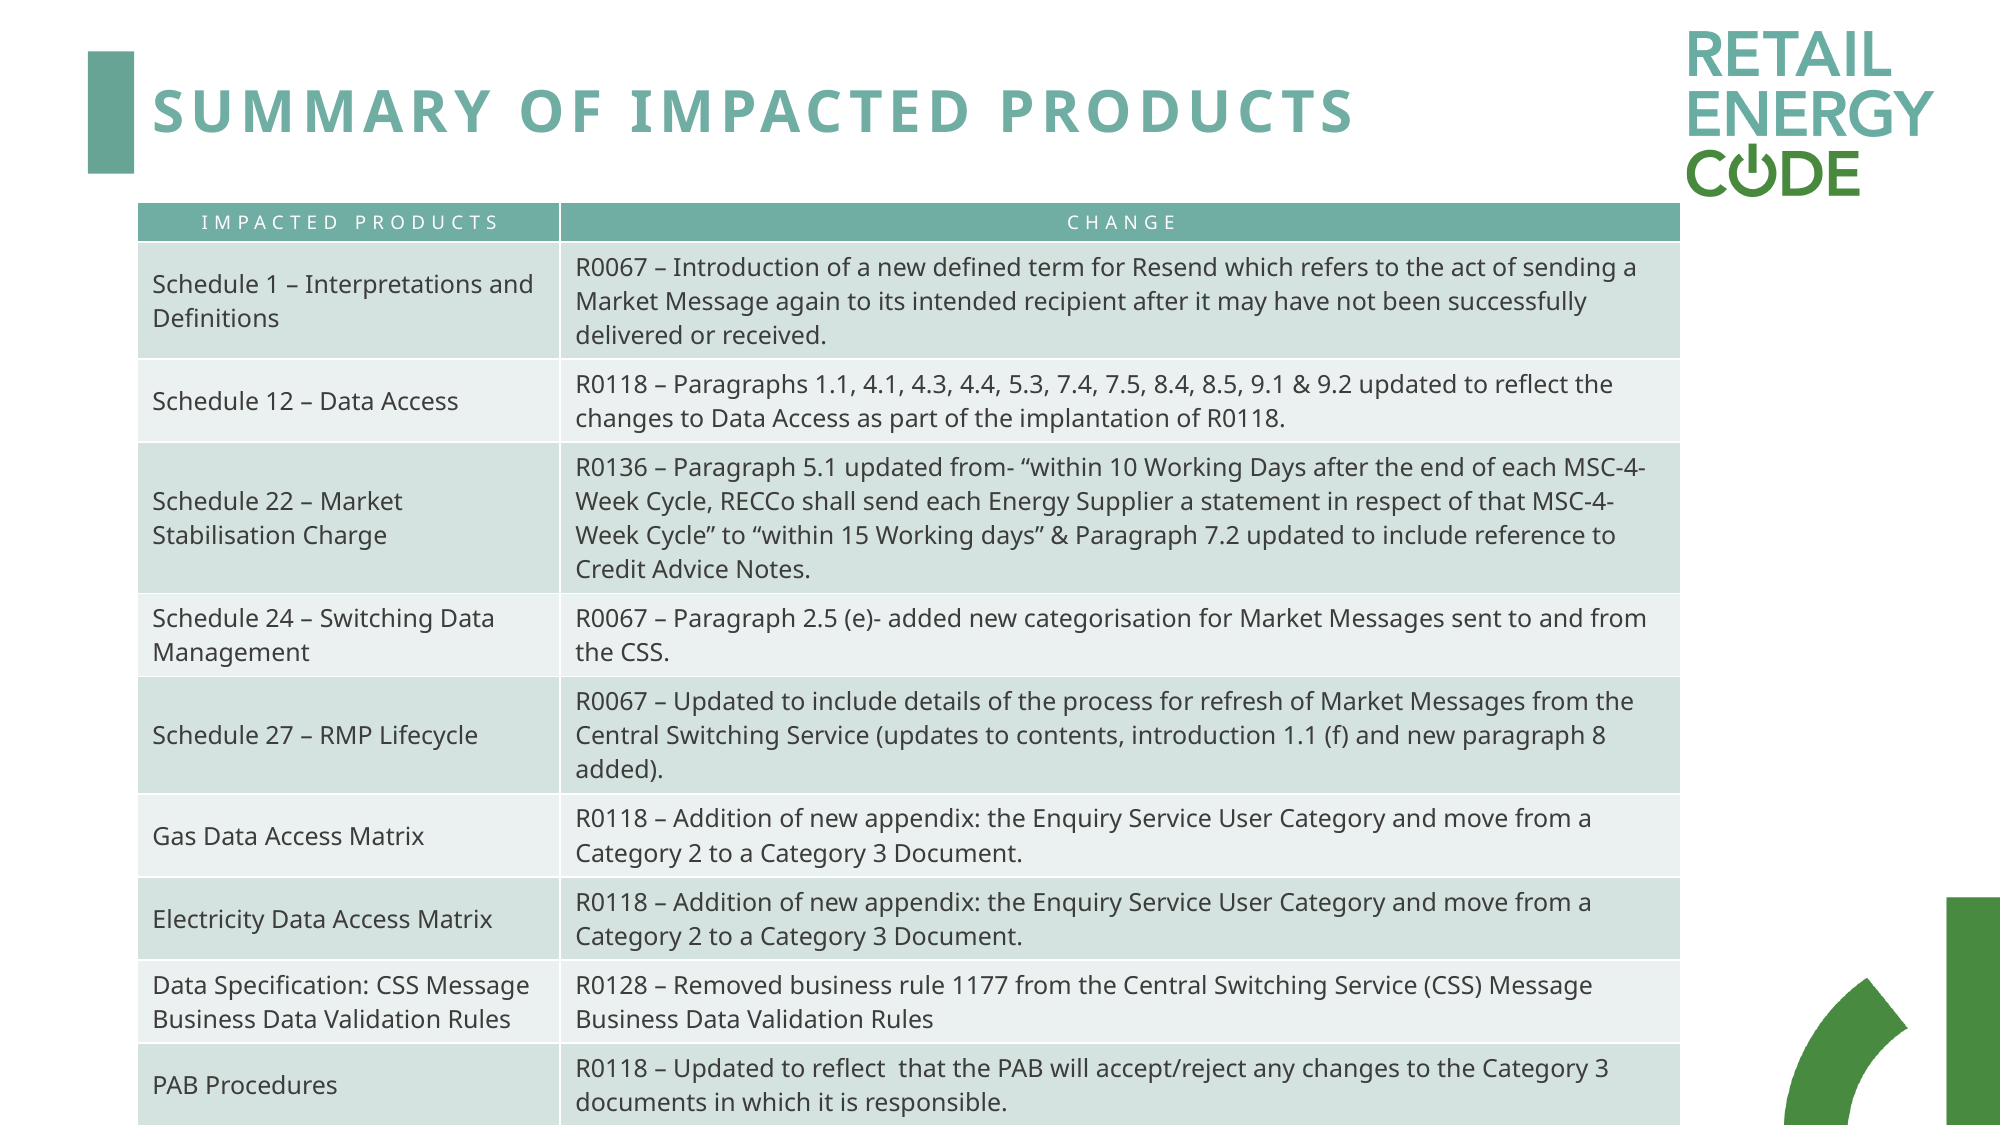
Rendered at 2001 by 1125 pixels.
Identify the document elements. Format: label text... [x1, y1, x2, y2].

table_cell Schedule 27 – RMP Lifecycle [138, 677, 559, 793]
table_cell Schedule 1 – Interpretations and Definitions [138, 243, 559, 358]
table_cell Schedule 22 – Market Stabilisation Charge [138, 443, 559, 593]
table_cell R0118 – Updated to reflect that the PAB will accept/reject any changes to the Category 3 documents in which it is responsible. [561, 1044, 1680, 1125]
table_cell Data Specification: CSS Message Business Data Validation Rules [138, 961, 559, 1042]
table_cell R0128 – Removed business rule 1177 from the Central Switching Service (CSS) Message Business Data Validation Rules [561, 961, 1680, 1042]
table_cell R0136 – Paragraph 5.1 updated from- “within 10 Working Days after the end of each MSC-4-Week Cycle, RECCo shall send each Energy Supplier a statement in respect of that MSC-4-Week Cycle” to “within 15 Working days” & Paragraph 7.2 updated to include reference to Credit Advice Notes. [561, 443, 1680, 593]
table_cell Schedule 24 – Switching Data Management [138, 594, 559, 676]
table_cell Schedule 12 – Data Access [138, 360, 559, 441]
table_header CHANGE [561, 203, 1680, 241]
picture [1782, 897, 2000, 1125]
table_cell Electricity Data Access Matrix [138, 878, 559, 959]
table_cell R0118 – Addition of new appendix: the Enquiry Service User Category and move from a Category 2 to a Category 3 Document. [561, 878, 1680, 959]
table_cell R0067 – Introduction of a new defined term for Resend which refers to the act of sending a Market Message again to its intended recipient after it may have not been successfully delivered or received. [561, 243, 1680, 358]
table_cell R0067 – Updated to include details of the process for refresh of Market Messages from the Central Switching Service (updates to contents, introduction 1.1 (f) and new paragraph 8 added). [561, 677, 1680, 793]
table_cell PAB Procedures [138, 1044, 559, 1125]
table_cell R0118 – Addition of new appendix: the Enquiry Service User Category and move from a Category 2 to a Category 3 Document. [561, 795, 1680, 876]
title SUMMARY OF IMPACTED PRODUCTS [137, 59, 1661, 169]
table_cell Gas Data Access Matrix [138, 795, 559, 876]
table_header IMPACTED PRODUCTS [138, 203, 559, 241]
picture [1685, 27, 1936, 201]
table_cell R0118 – Paragraphs 1.1, 4.1, 4.3, 4.4, 5.3, 7.4, 7.5, 8.4, 8.5, 9.1 & 9.2 updated to reflect the changes to Data Access as part of the implantation of R0118. [561, 360, 1680, 441]
table_cell R0067 – Paragraph 2.5 (e)- added new categorisation for Market Messages sent to and from the CSS. [561, 594, 1680, 676]
